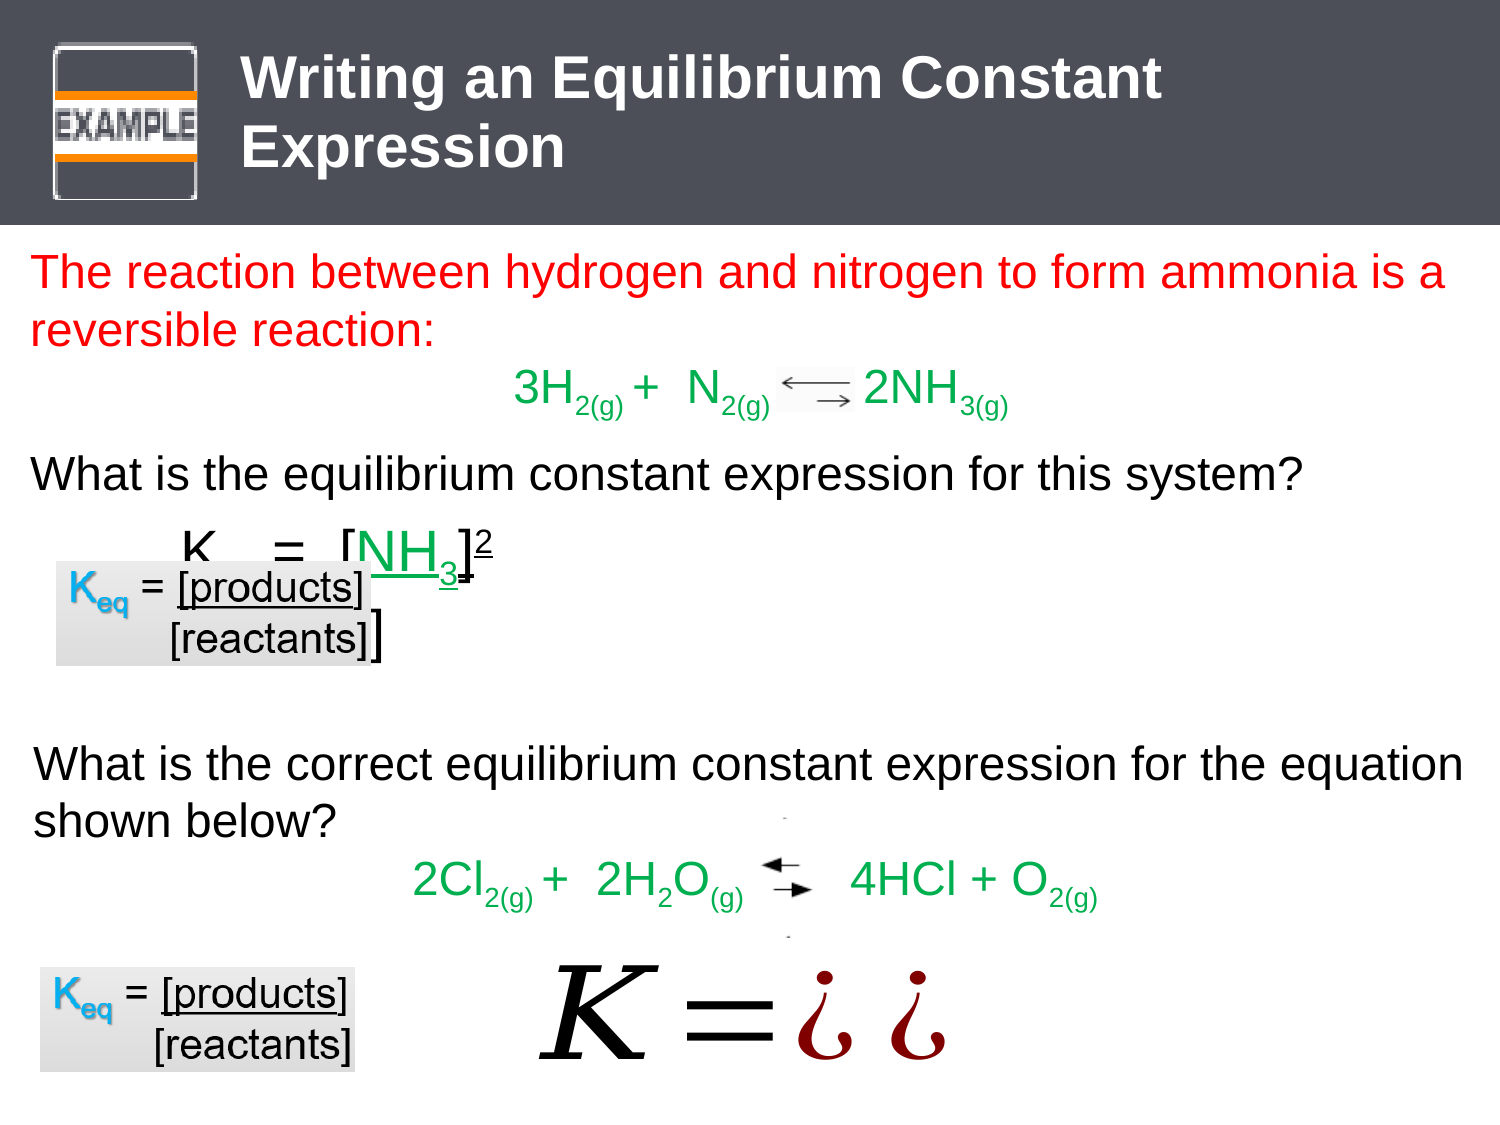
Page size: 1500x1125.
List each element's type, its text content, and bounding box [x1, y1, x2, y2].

picture [52, 42, 198, 200]
picture [56, 561, 371, 667]
picture [40, 967, 355, 1072]
list The reaction between hydrogen and nitrogen to form ammonia is a reversible reaction: 3H2(g) + N2(g) 2NH3(g) What is the equilibrium constant expression for this system? Keq = [NH3]2 [H2]3[N2] [0, 225, 1500, 1125]
title Writing an Equilibrium Constant Expression [0, 0, 1500, 225]
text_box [724, 816, 849, 938]
picture [776, 367, 855, 412]
text_box What is the correct equilibrium constant expression for the equation shown below? 2Cl2(g) + 2H2O(g) 4HCl + O2(g) [18, 725, 1500, 978]
